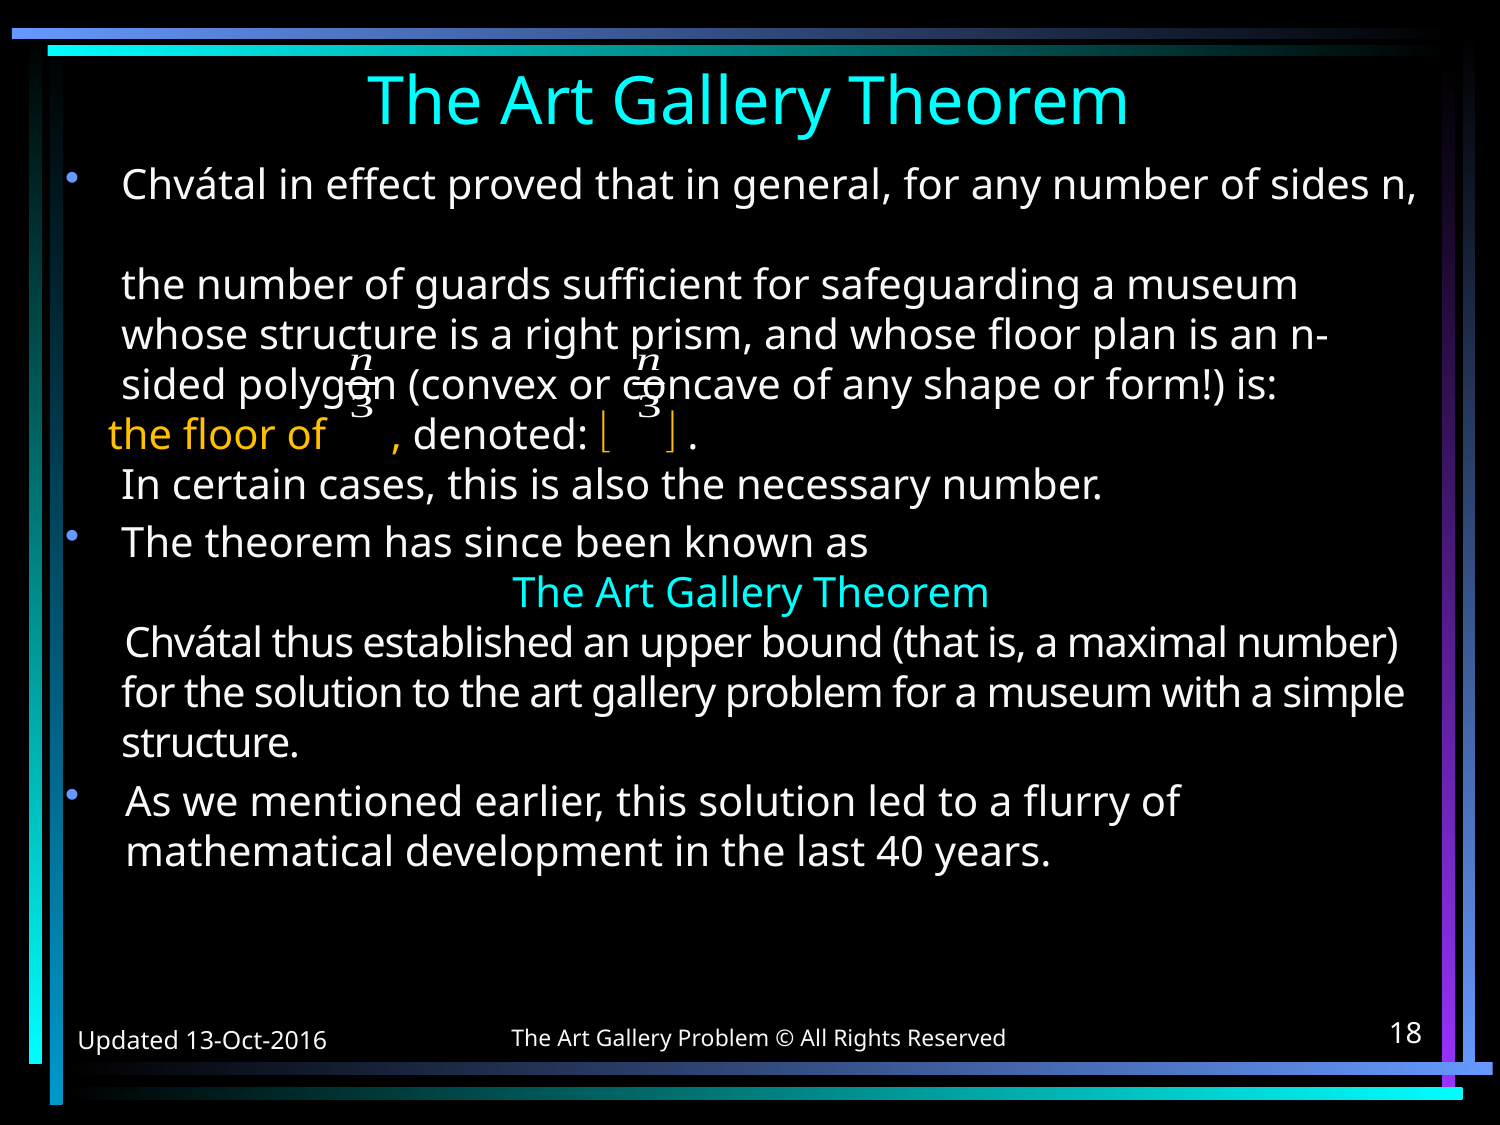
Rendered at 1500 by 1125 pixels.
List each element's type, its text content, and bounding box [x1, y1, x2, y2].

list Chvátal in effect proved that in general, for any number of sides n, the number of guards sufficient for safeguarding a museum whose structure is a right prism, and whose floor plan is an n-sided polygon (convex or concave of any shape or form!) is: the floor of , denoted:   . In certain cases, this is also the necessary number. The theorem has since been known as The Art Gallery Theorem Chvátal thus established an upper bound (that is, a maximal number) for the solution to the art gallery problem for a museum with a simple structure. As we mentioned earlier, this solution led to a flurry of mathematical development in the last 40 years. [50, 149, 1442, 1013]
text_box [624, 338, 676, 426]
slide_number 18 [1124, 986, 1438, 1062]
slide_number Updated 13-Oct-2016 [62, 986, 376, 1062]
footer The Art Gallery Problem © All Rights Reserved [362, 983, 1163, 1059]
title The Art Gallery Theorem [0, 50, 1500, 175]
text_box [337, 338, 388, 426]
